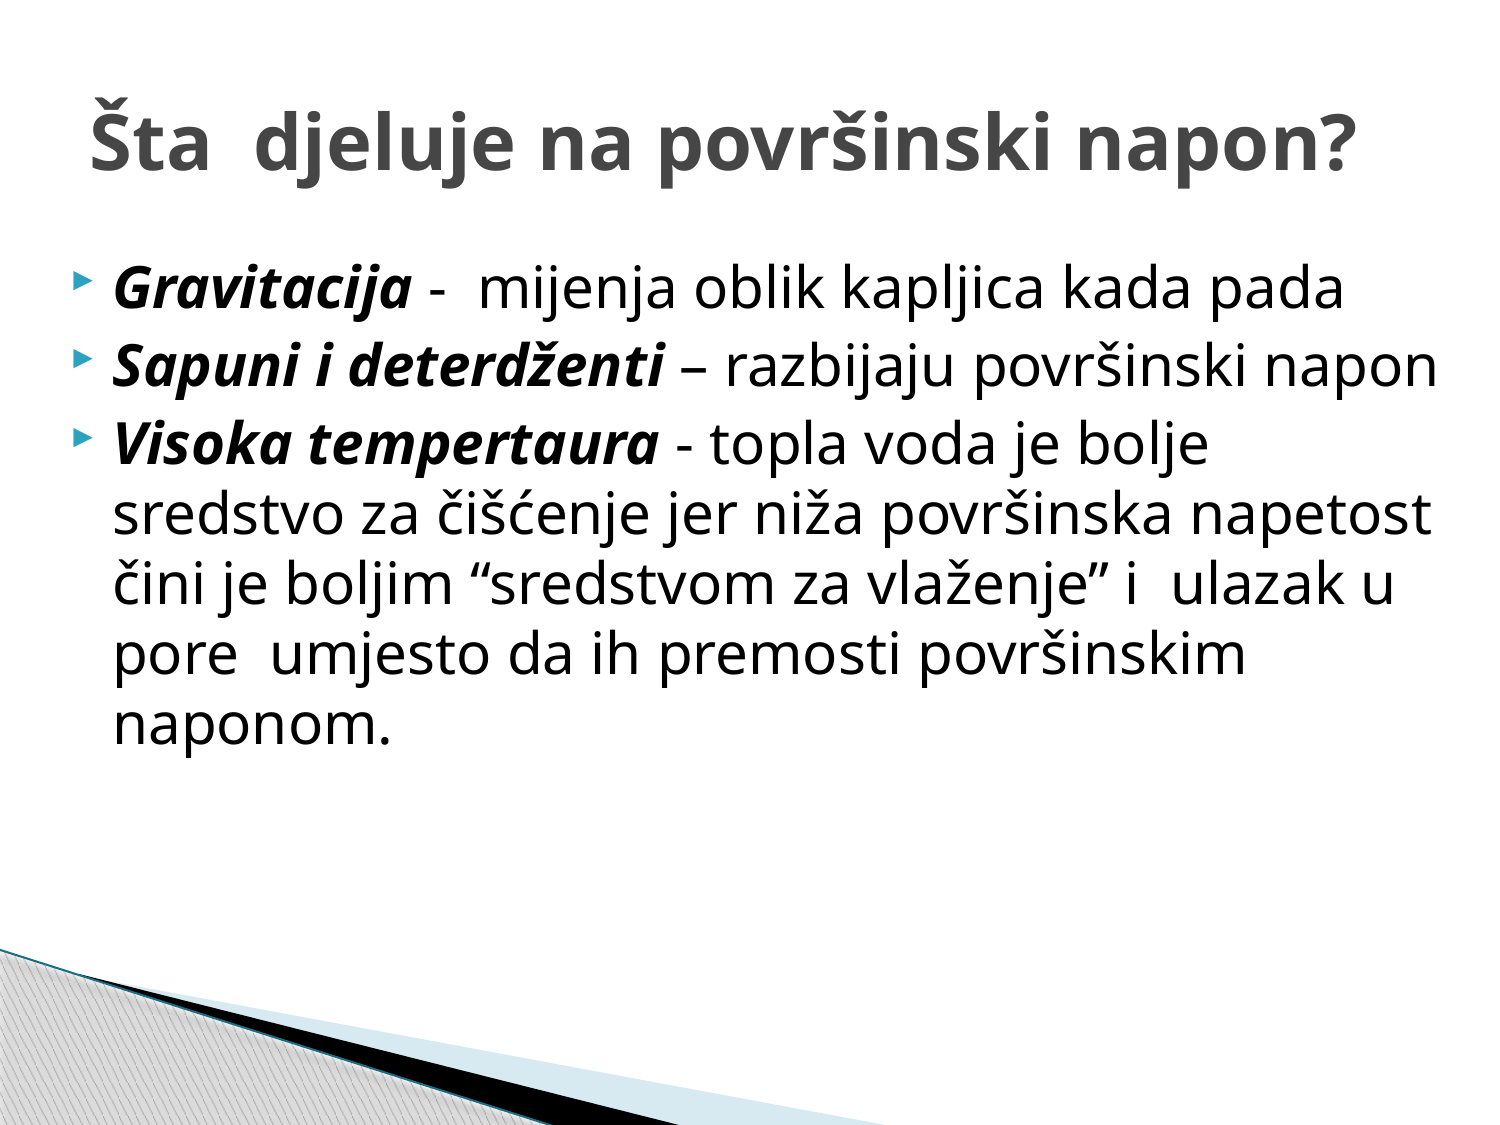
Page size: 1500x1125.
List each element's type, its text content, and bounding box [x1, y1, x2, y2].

title Šta djeluje na površinski napon? [75, 45, 1425, 233]
list Gravitacija - mijenja oblik kapljica kada pada Sapuni i deterdženti – razbijaju površinski napon Visoka tempertaura - topla voda je bolje sredstvo za čišćenje jer niža površinska napetost čini je boljim “sredstvom za vlaženje” i ulazak u pore umjesto da ih premosti površinskim naponom. [37, 243, 1463, 986]
